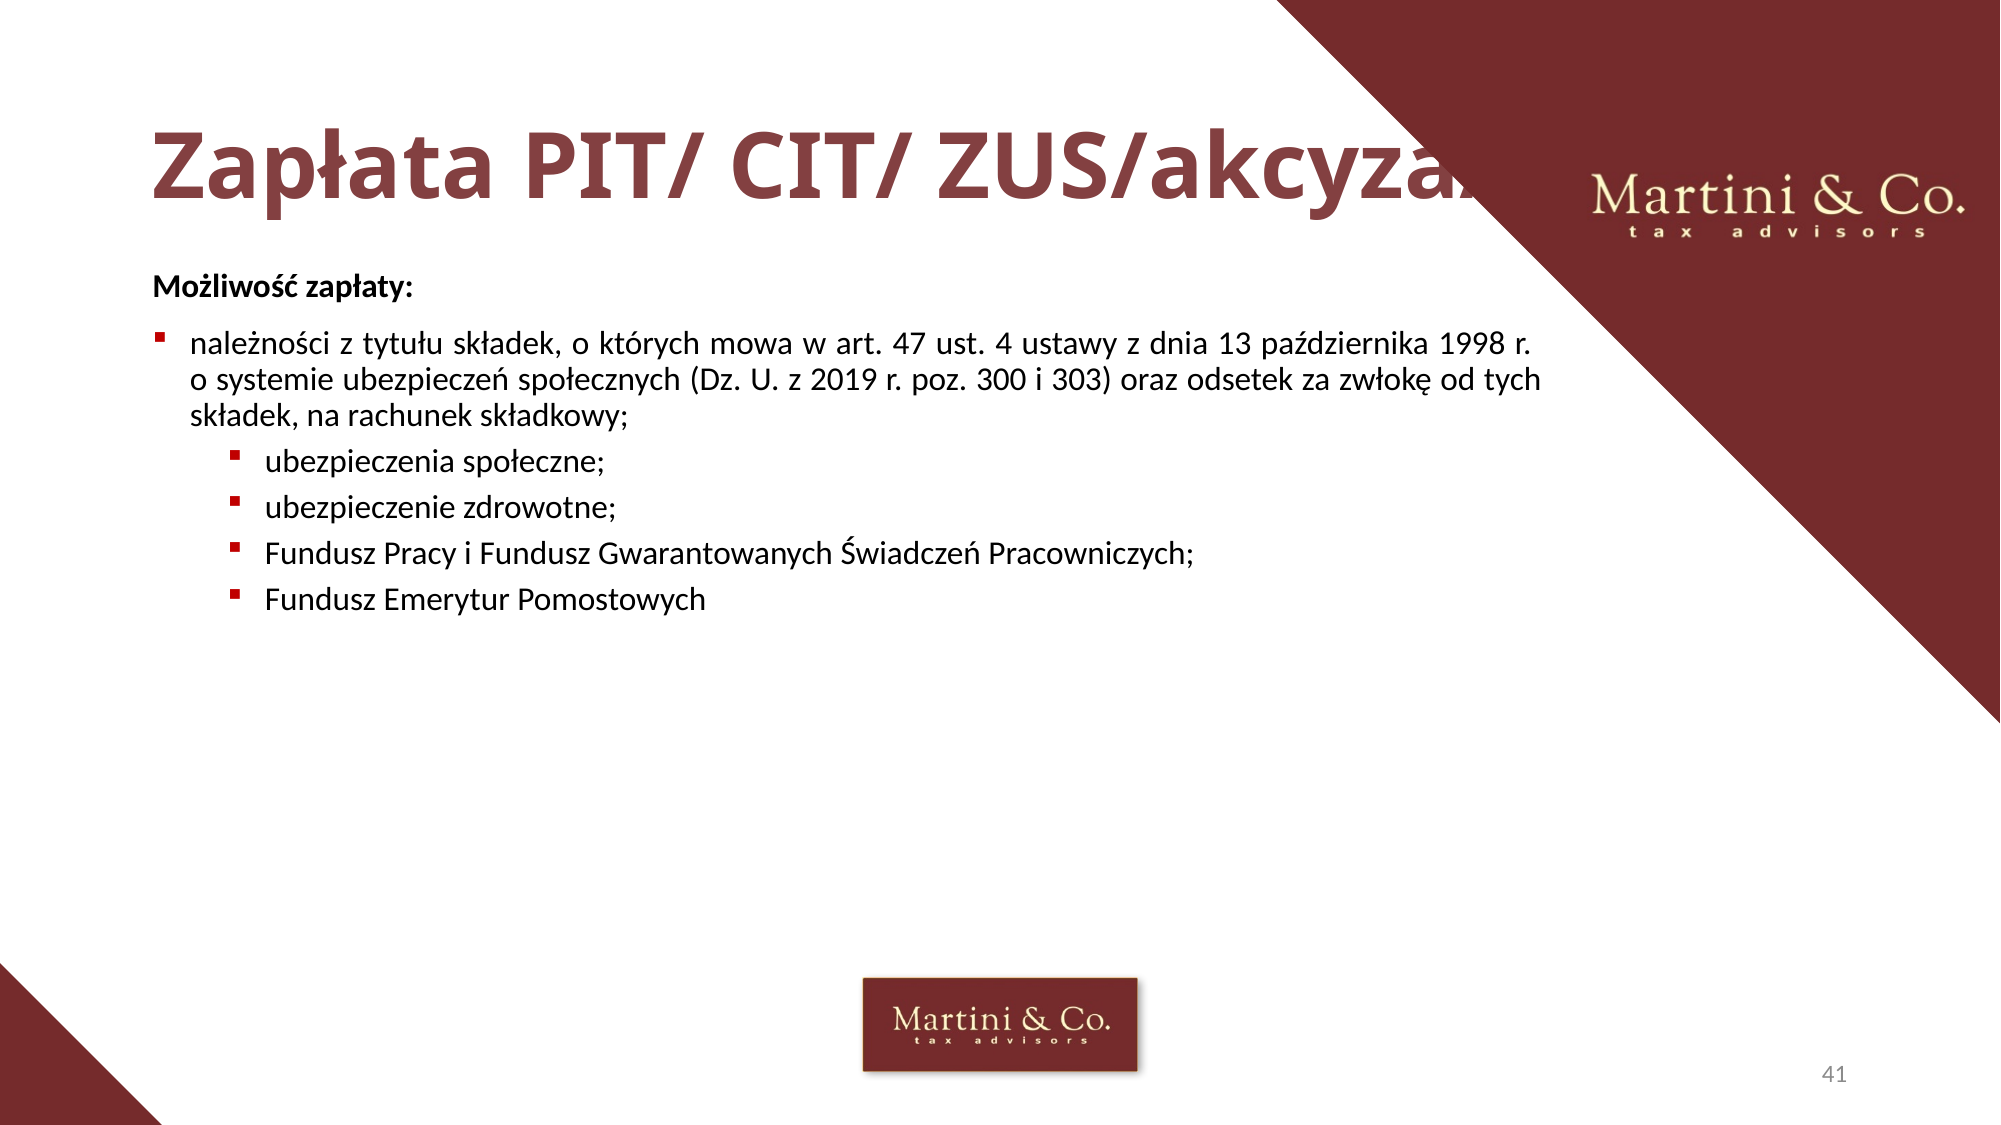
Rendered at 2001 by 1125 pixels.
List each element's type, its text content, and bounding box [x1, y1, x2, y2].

title Zapłata PIT/ CIT/ ZUS/akcyza/cło [137, 59, 1276, 200]
slide_number 41 [1412, 1042, 1863, 1103]
list Możliwość zapłaty: należności z tytułu składek, o których mowa w art. 47 ust. 4 ustawy z dnia 13 października 1998 r. o systemie ubezpieczeń społecznych (Dz. U. z 2019 r. poz. 300 i 303) oraz odsetek za zwłokę od tych składek, na rachunek składkowy; ubezpieczenia społeczne; ubezpieczenie zdrowotne; Fundusz Pracy i Fundusz Gwarantowanych Świadczeń Pracowniczych; Fundusz Emerytur Pomostowych [137, 200, 1559, 1125]
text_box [1276, 0, 2000, 724]
picture [862, 977, 1138, 1072]
text_box [0, 963, 162, 1125]
